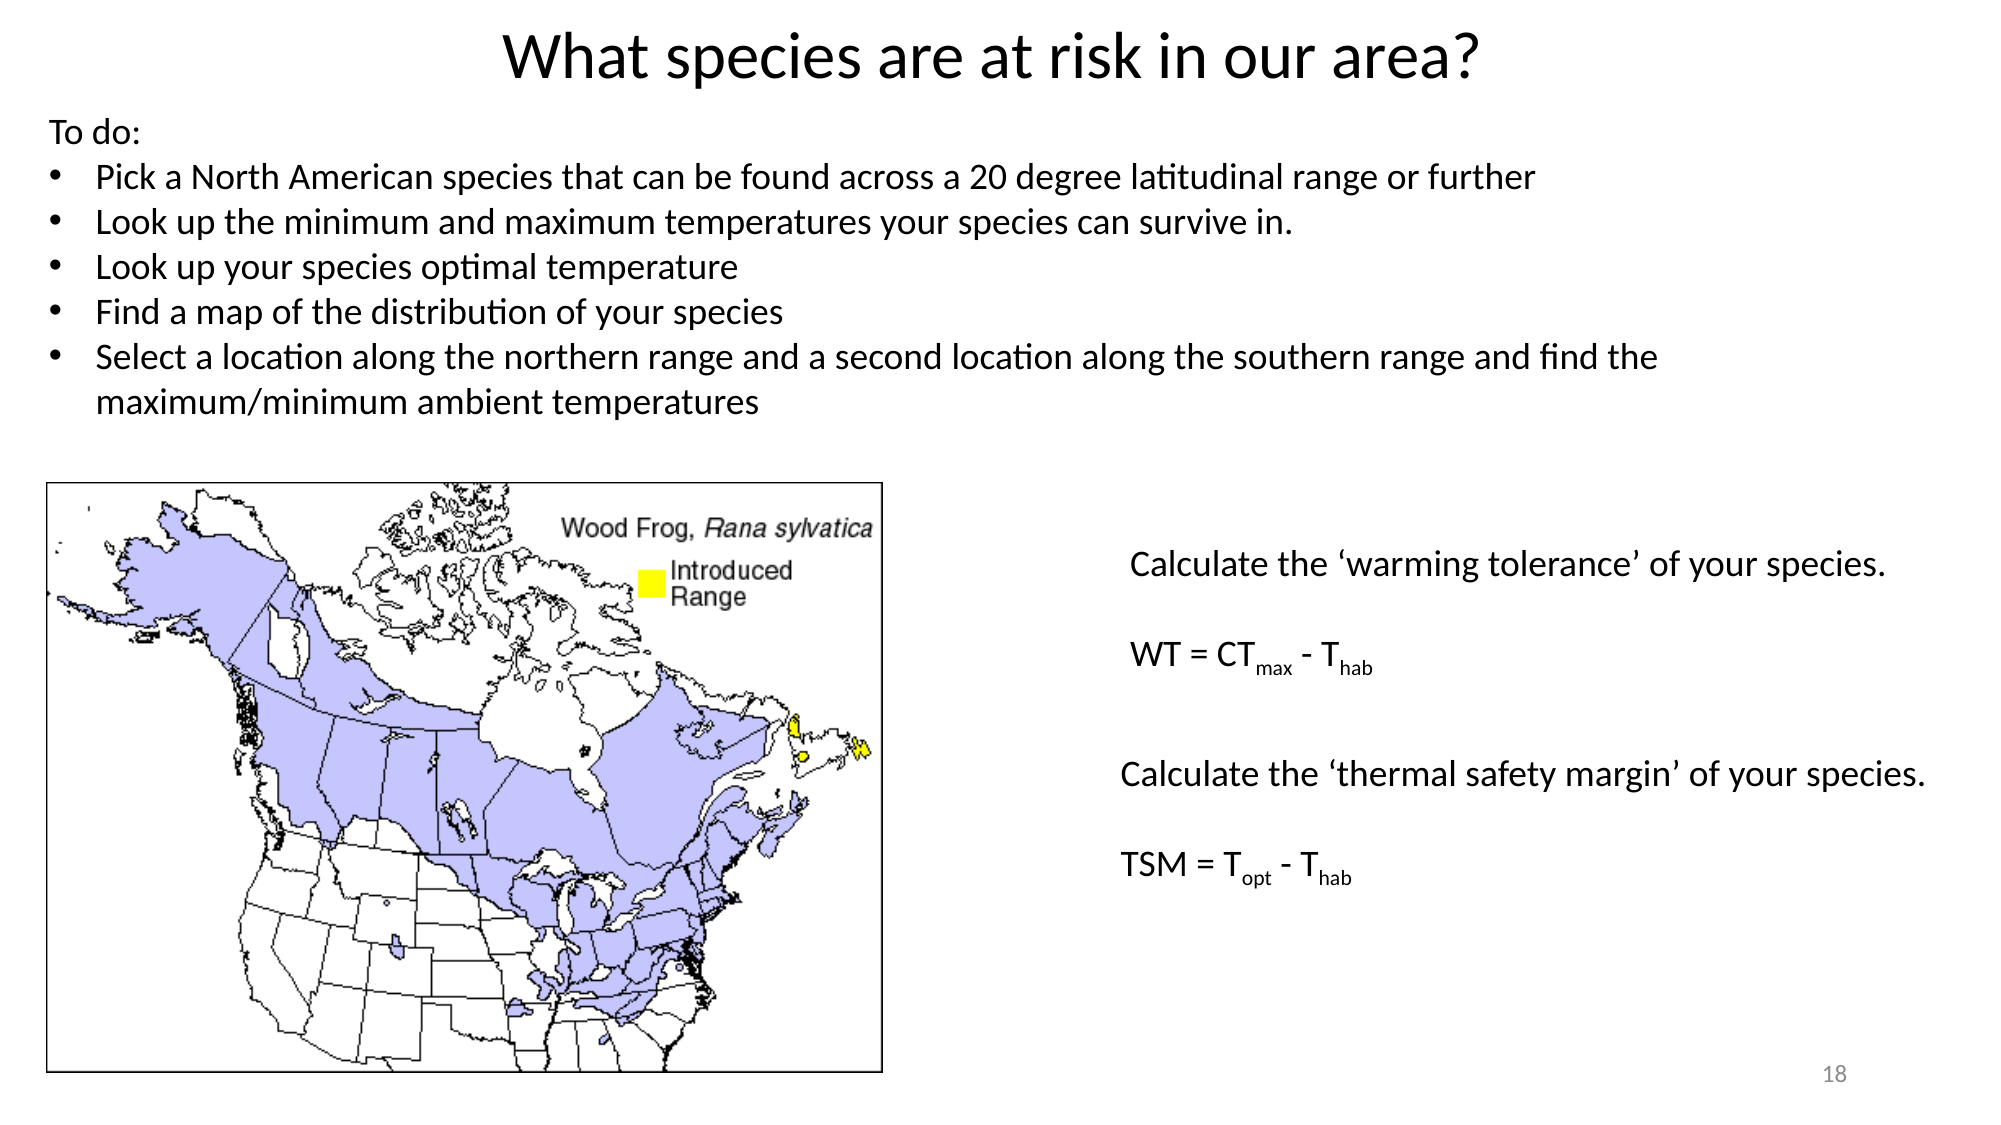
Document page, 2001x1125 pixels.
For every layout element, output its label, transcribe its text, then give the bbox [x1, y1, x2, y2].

picture [46, 482, 883, 1073]
text_box To do: Pick a North American species that can be found across a 20 degree latitudinal range or further Look up the minimum and maximum temperatures your species can survive in. Look up your species optimal temperature Find a map of the distribution of your species Select a location along the northern range and a second location along the southern range and find the maximum/minimum ambient temperatures [34, 100, 1966, 430]
text_box Calculate the ‘warming tolerance’ of your species. WT = CTmax - Thab [1115, 531, 1903, 688]
slide_number 18 [1412, 1042, 1863, 1103]
text_box Calculate the ‘thermal safety margin’ of your species. TSM = Topt - Thab [1105, 741, 1943, 898]
text_box What species are at risk in our area? [0, 4, 2000, 100]
